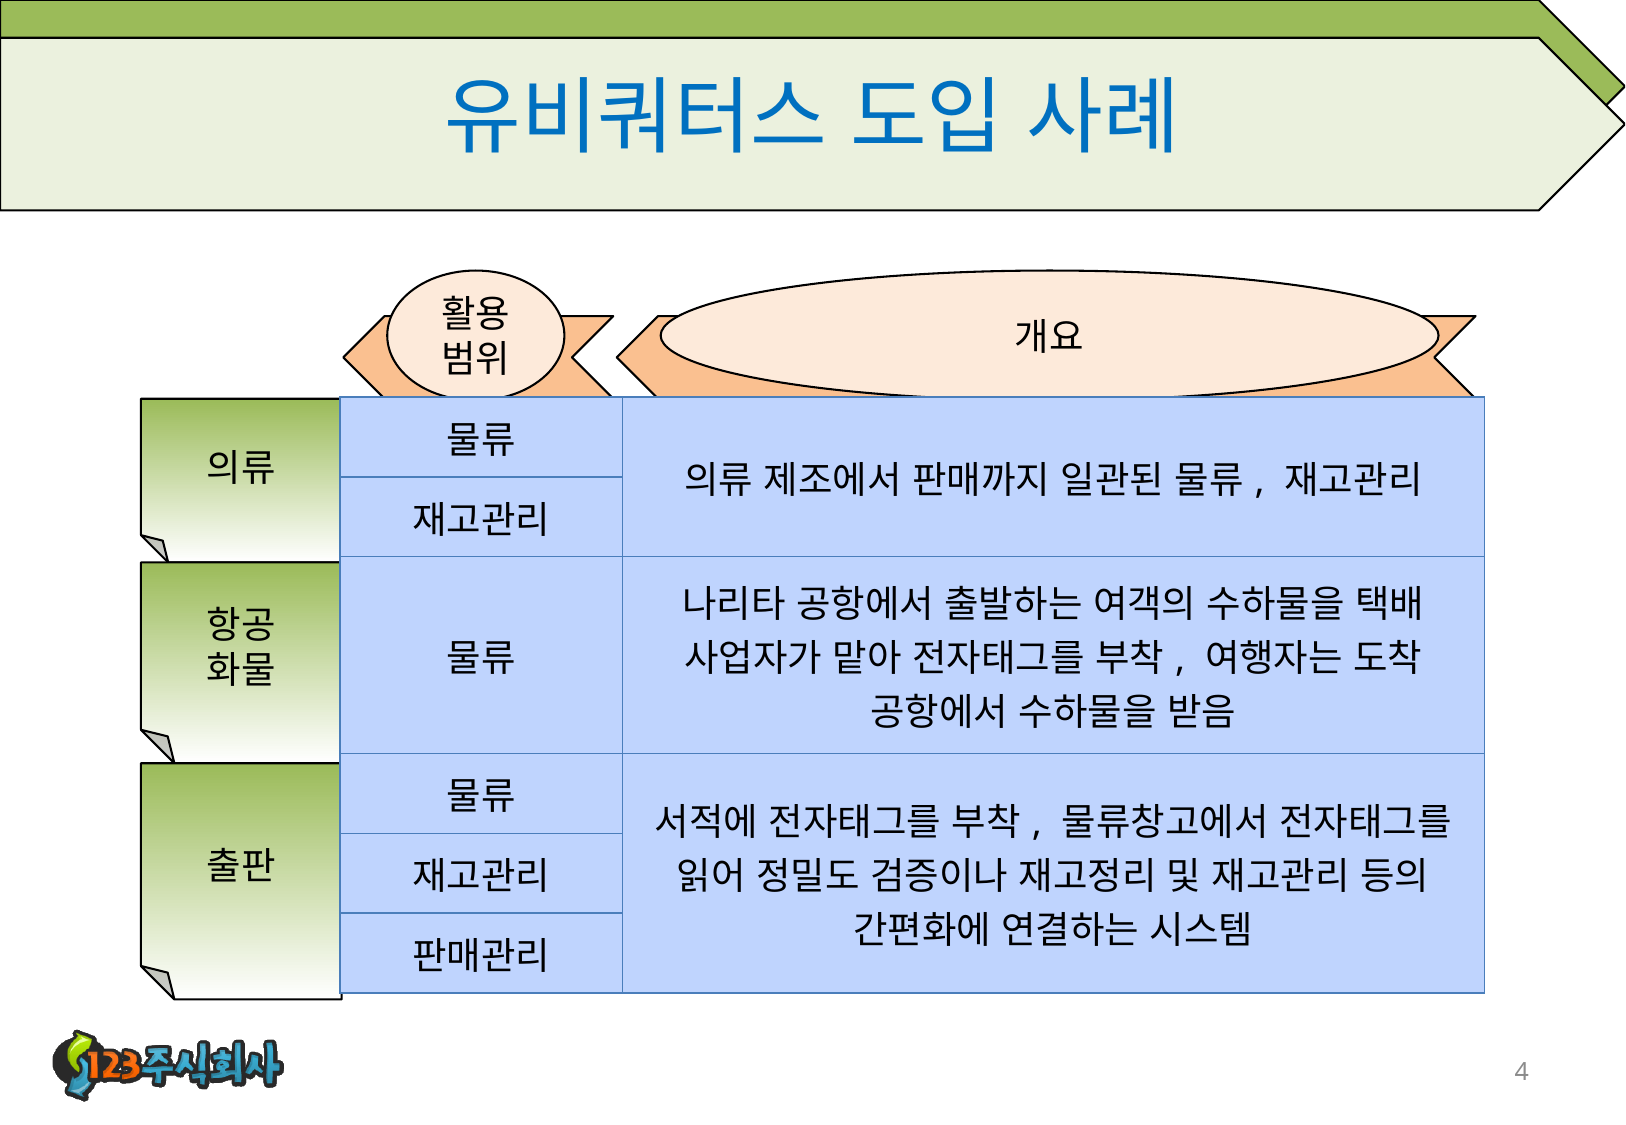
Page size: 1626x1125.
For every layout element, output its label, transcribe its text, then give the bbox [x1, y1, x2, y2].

text_box [518, 313, 616, 396]
table_cell 서적에 전자태그를 부착, 물류창고에서 전자태그를 읽어 정밀도 검증이나 재고정리 및 재고관리 등의 간편화에 연결하는 시스템 [623, 754, 1484, 992]
title 유비쿼터스 도입 사례 [81, 19, 1544, 207]
text_box 출판 [138, 761, 344, 1002]
text_box [614, 313, 867, 396]
text_box 개요 [658, 268, 1441, 396]
slide_number 4 [1164, 1042, 1544, 1103]
text_box [1232, 313, 1478, 396]
text_box [341, 313, 434, 396]
table_cell 판매관리 [341, 914, 622, 992]
text_box 의류 [138, 396, 339, 560]
text_box 활용범위 [385, 268, 567, 396]
table_cell 나리타 공항에서 출발하는 여객의 수하물을 택배 사업자가 맡아 전자태그를 부착, 여행자는 도착 공항에서 수하물을 받음 [623, 557, 1484, 753]
picture [41, 1017, 294, 1112]
table_cell 물류 [341, 557, 622, 753]
table_cell 재고관리 [341, 834, 622, 912]
table_cell 재고관리 [341, 478, 622, 556]
table_cell 물류 [341, 754, 622, 833]
table_header 의류 제조에서 판매까지 일관된 물류, 재고관리 [623, 398, 1484, 556]
text_box 항공 화물 [138, 560, 339, 761]
table_header 물류 [341, 398, 622, 476]
